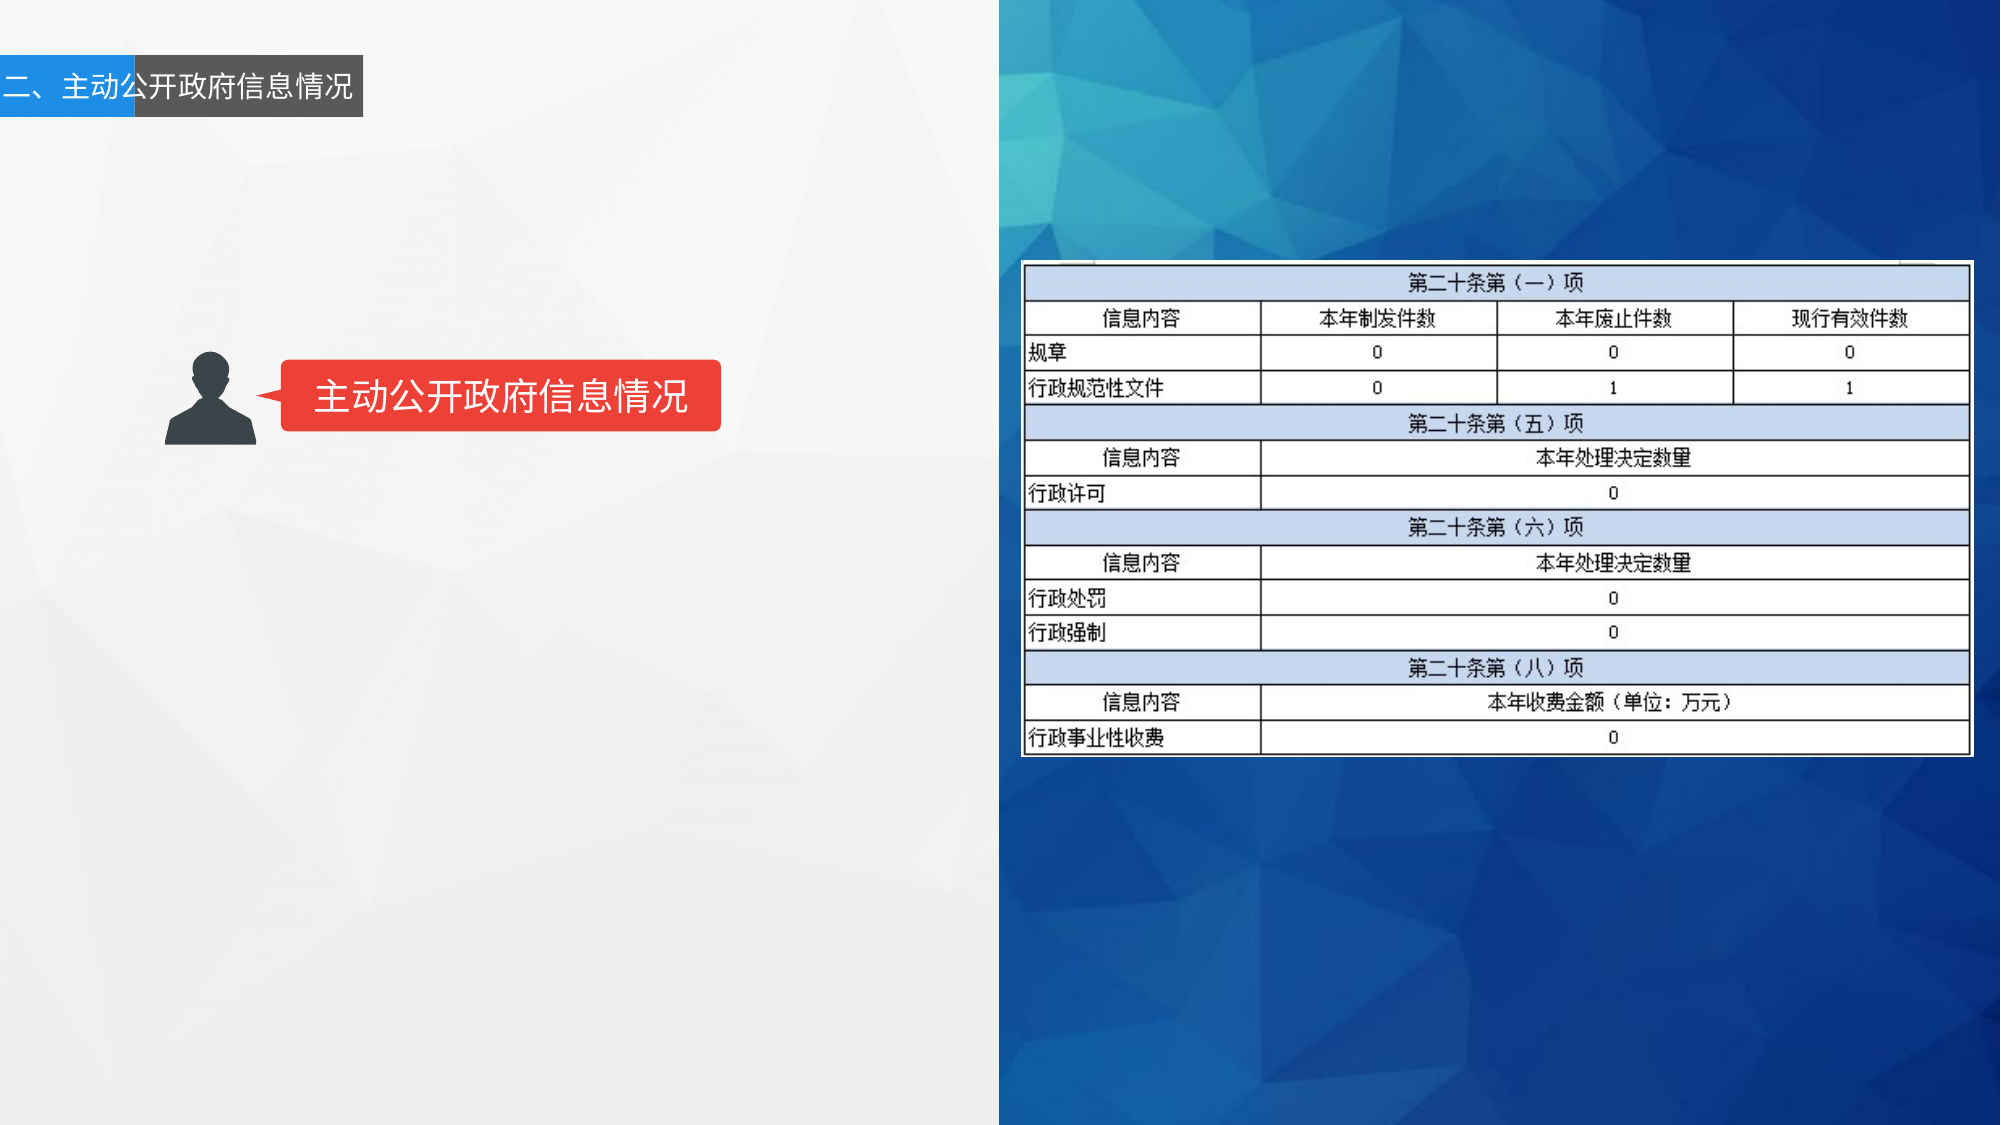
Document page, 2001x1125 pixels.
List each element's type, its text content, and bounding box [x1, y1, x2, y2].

text_box 二、主动公开政府信息情况 [0, 61, 353, 106]
text_box 主动公开政府信息情况 [279, 358, 723, 433]
picture [999, 0, 2000, 1125]
text_box [255, 388, 283, 404]
text_box [165, 351, 257, 445]
